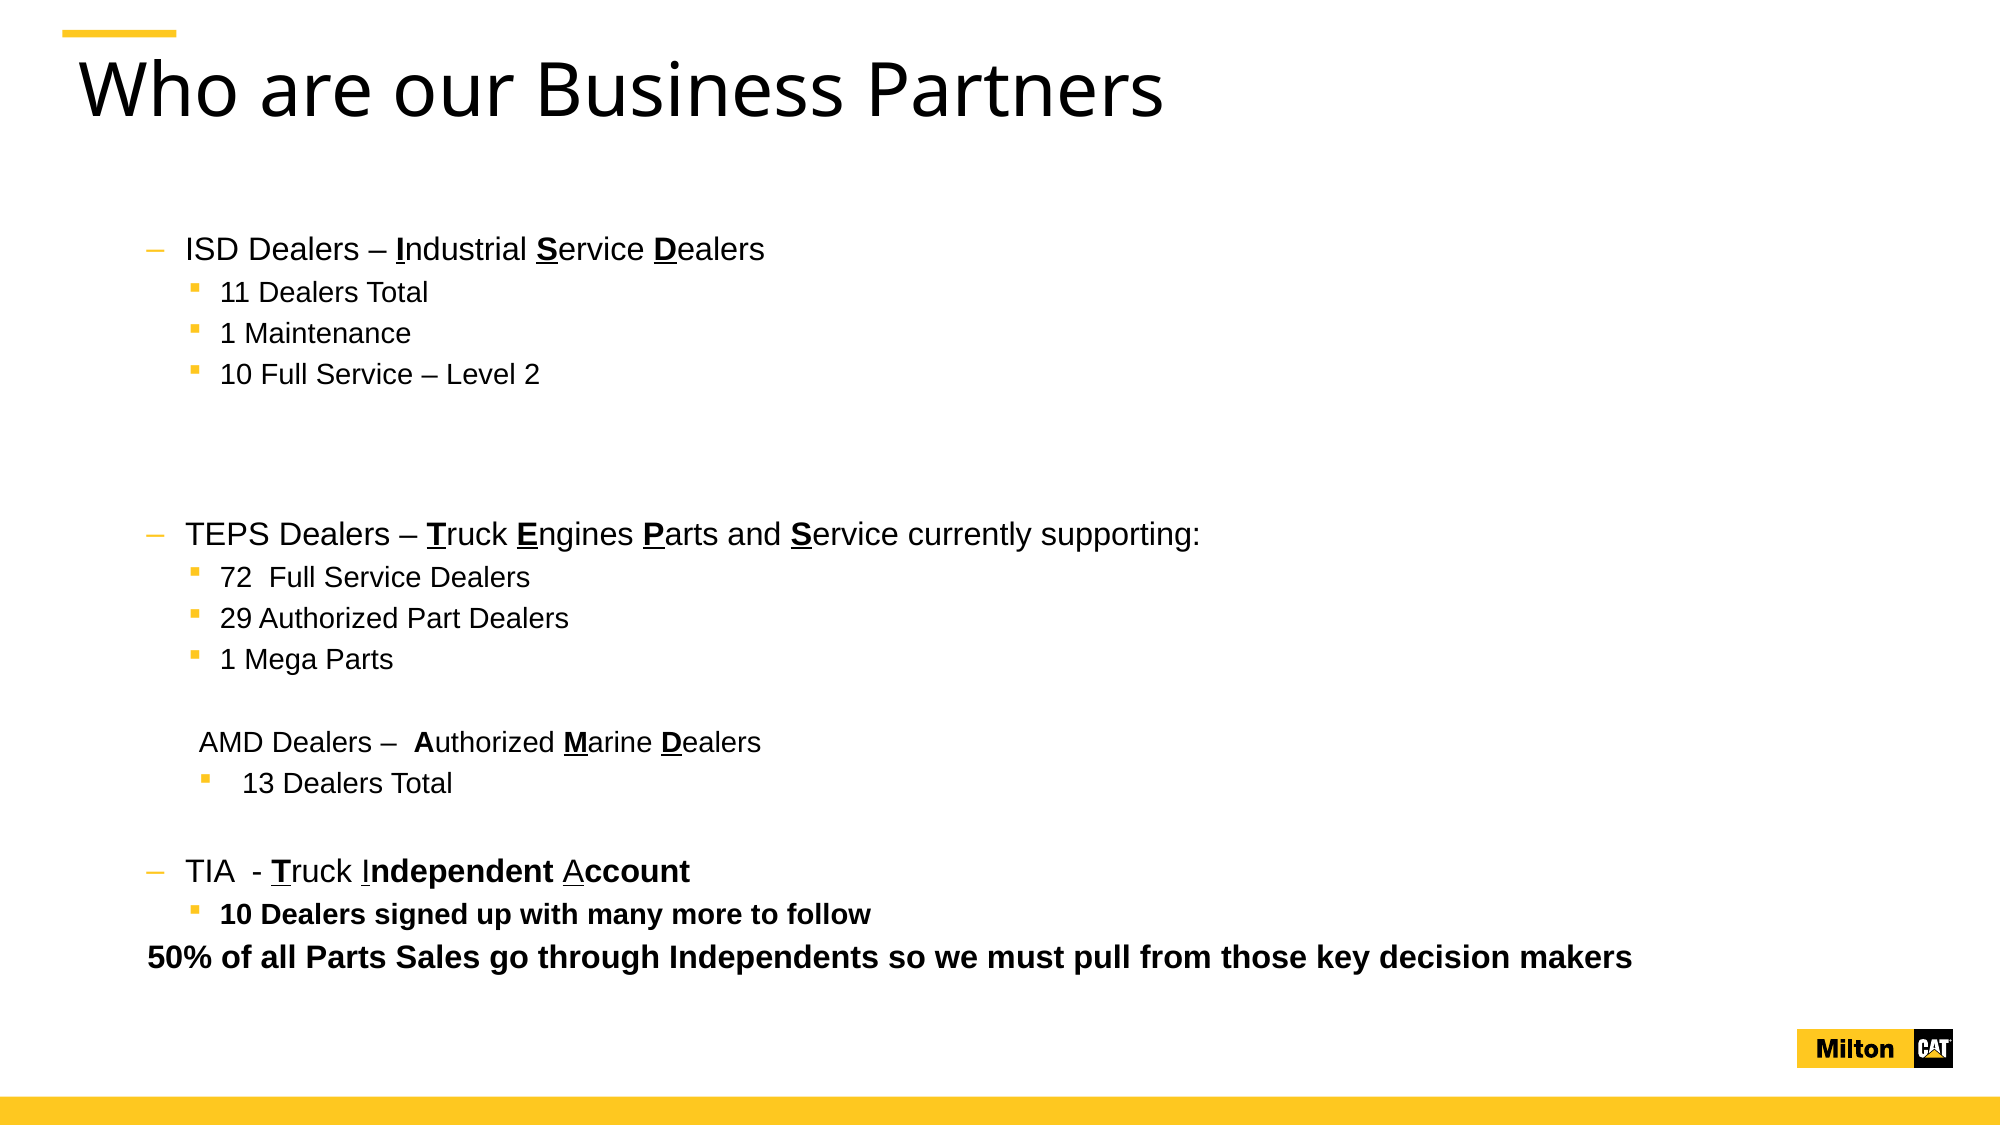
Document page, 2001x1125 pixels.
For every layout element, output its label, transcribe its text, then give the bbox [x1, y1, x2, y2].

list ISD Dealers – Industrial Service Dealers 11 Dealers Total 1 Maintenance 10 Full Service – Level 2 TEPS Dealers – Truck Engines Parts and Service currently supporting: 72 Full Service Dealers 29 Authorized Part Dealers 1 Mega Parts AMD Dealers – Authorized Marine Dealers 13 Dealers Total TIA - Truck Independent Account 10 Dealers signed up with many more to follow 50% of all Parts Sales go through Independents so we must pull from those key decision makers [96, 176, 1913, 990]
title Who are our Business Partners [63, 43, 1930, 227]
